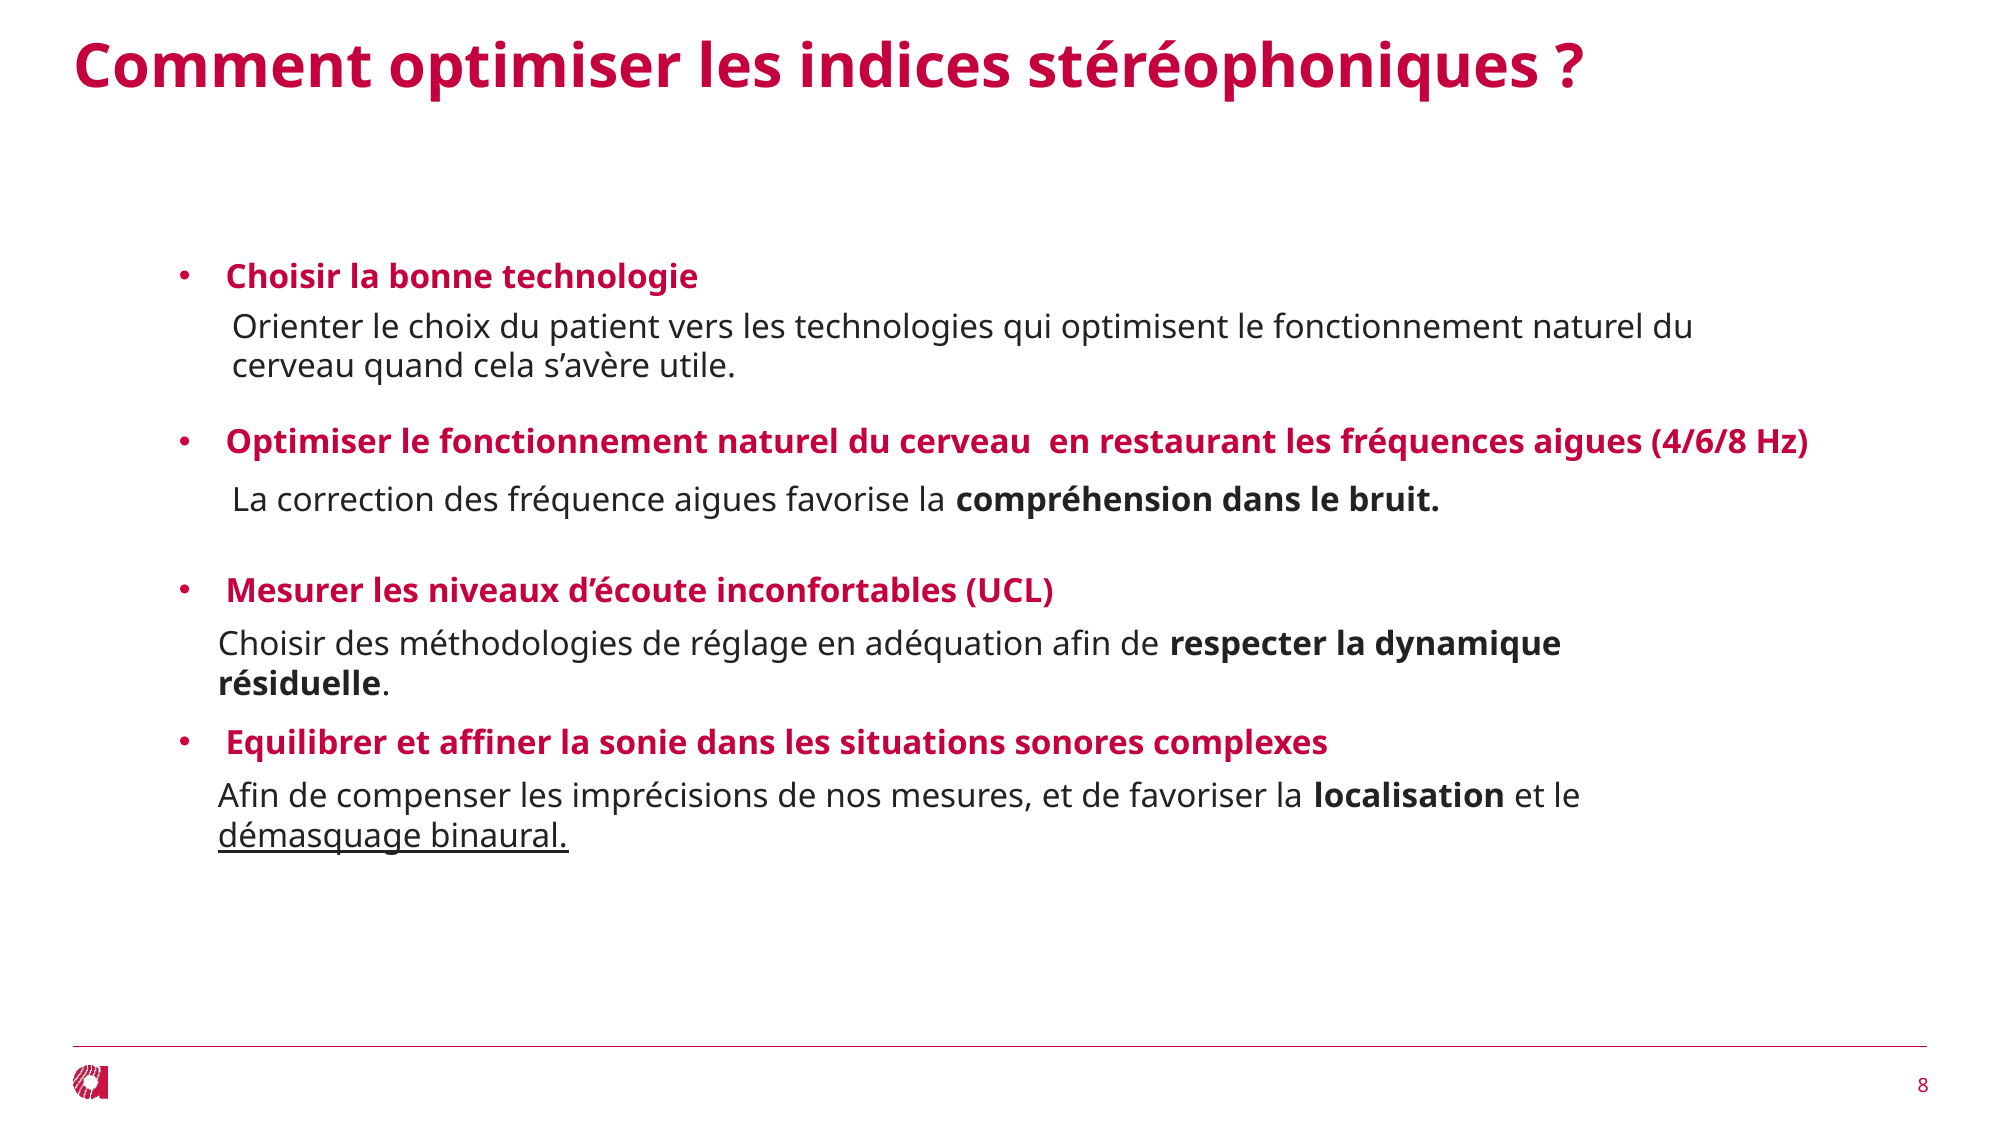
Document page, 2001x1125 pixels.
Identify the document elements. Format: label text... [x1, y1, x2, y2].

picture [73, 1065, 108, 1099]
text_box Orienter le choix du patient vers les technologies qui optimisent le fonctionnement naturel du cerveau quand cela s’avère utile. [217, 297, 1747, 392]
text_box Mesurer les niveaux d’écoute inconfortables (UCL) [164, 561, 1694, 617]
text_box Choisir des méthodologies de réglage en adéquation afin de respecter la dynamique résiduelle. [203, 615, 1733, 710]
text_box Equilibrer et affiner la sonie dans les situations sonores complexes [164, 713, 1694, 769]
text_box Choisir la bonne technologie [164, 248, 1694, 303]
text_box Afin de compenser les imprécisions de nos mesures, et de favoriser la localisation et le démasquage binaural. [203, 766, 1733, 862]
text_box Optimiser le fonctionnement naturel du cerveau en restaurant les fréquences aigues (4/6/8 Hz) [163, 413, 1933, 468]
title Comment optimiser les indices stéréophoniques ? [73, 34, 1933, 96]
text_box La correction des fréquence aigues favorise la compréhension dans le bruit. [217, 470, 1747, 526]
slide_number 8 [1841, 1072, 1929, 1100]
